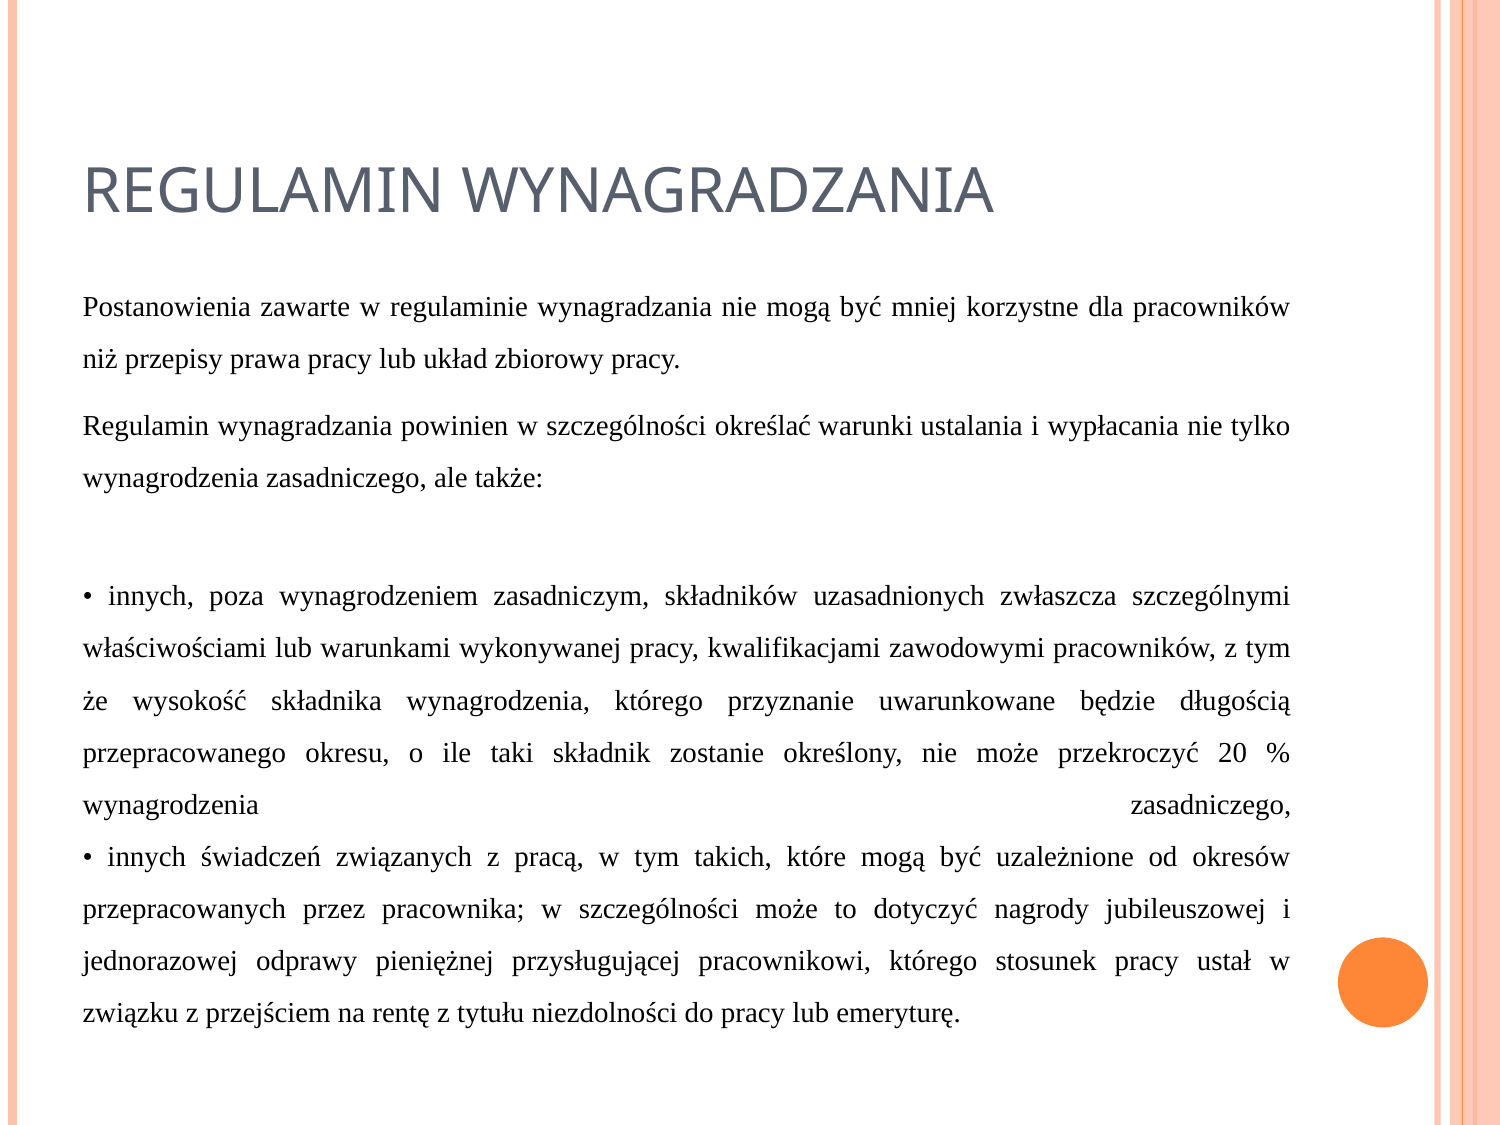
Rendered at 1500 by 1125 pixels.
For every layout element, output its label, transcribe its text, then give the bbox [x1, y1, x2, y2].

list Postanowienia zawarte w regulaminie wynagradzania nie mogą być mniej korzystne dla pracowników niż przepisy prawa pracy lub układ zbiorowy pracy. Regulamin wynagradzania powinien w szczególności określać warunki ustalania i wypłacania nie tylko wynagrodzenia zasadniczego, ale także: • innych, poza wynagrodzeniem zasadniczym, składników uzasadnionych zwłaszcza szczególnymi właściwościami lub warunkami wykonywanej pracy, kwalifikacjami zawodowymi pracowników, z tym że wysokość składnika wynagrodzenia, którego przyznanie uwarunkowane będzie długością przepracowanego okresu, o ile taki składnik zostanie określony, nie może przekroczyć 20 % wynagrodzenia zasadniczego, • innych świadczeń związanych z pracą, w tym takich, które mogą być uzależnione od okresów przepracowanych przez pracownika; w szczególności może to dotyczyć nagrody jubileuszowej i jednorazowej odprawy pieniężnej przysługującej pracownikowi, którego stosunek pracy ustał w związku z przejściem na rentę z tytułu niezdolności do pracy lub emeryturę. [74, 261, 1301, 1063]
title REGULAMIN WYNAGRADZANIA [74, 44, 1301, 234]
